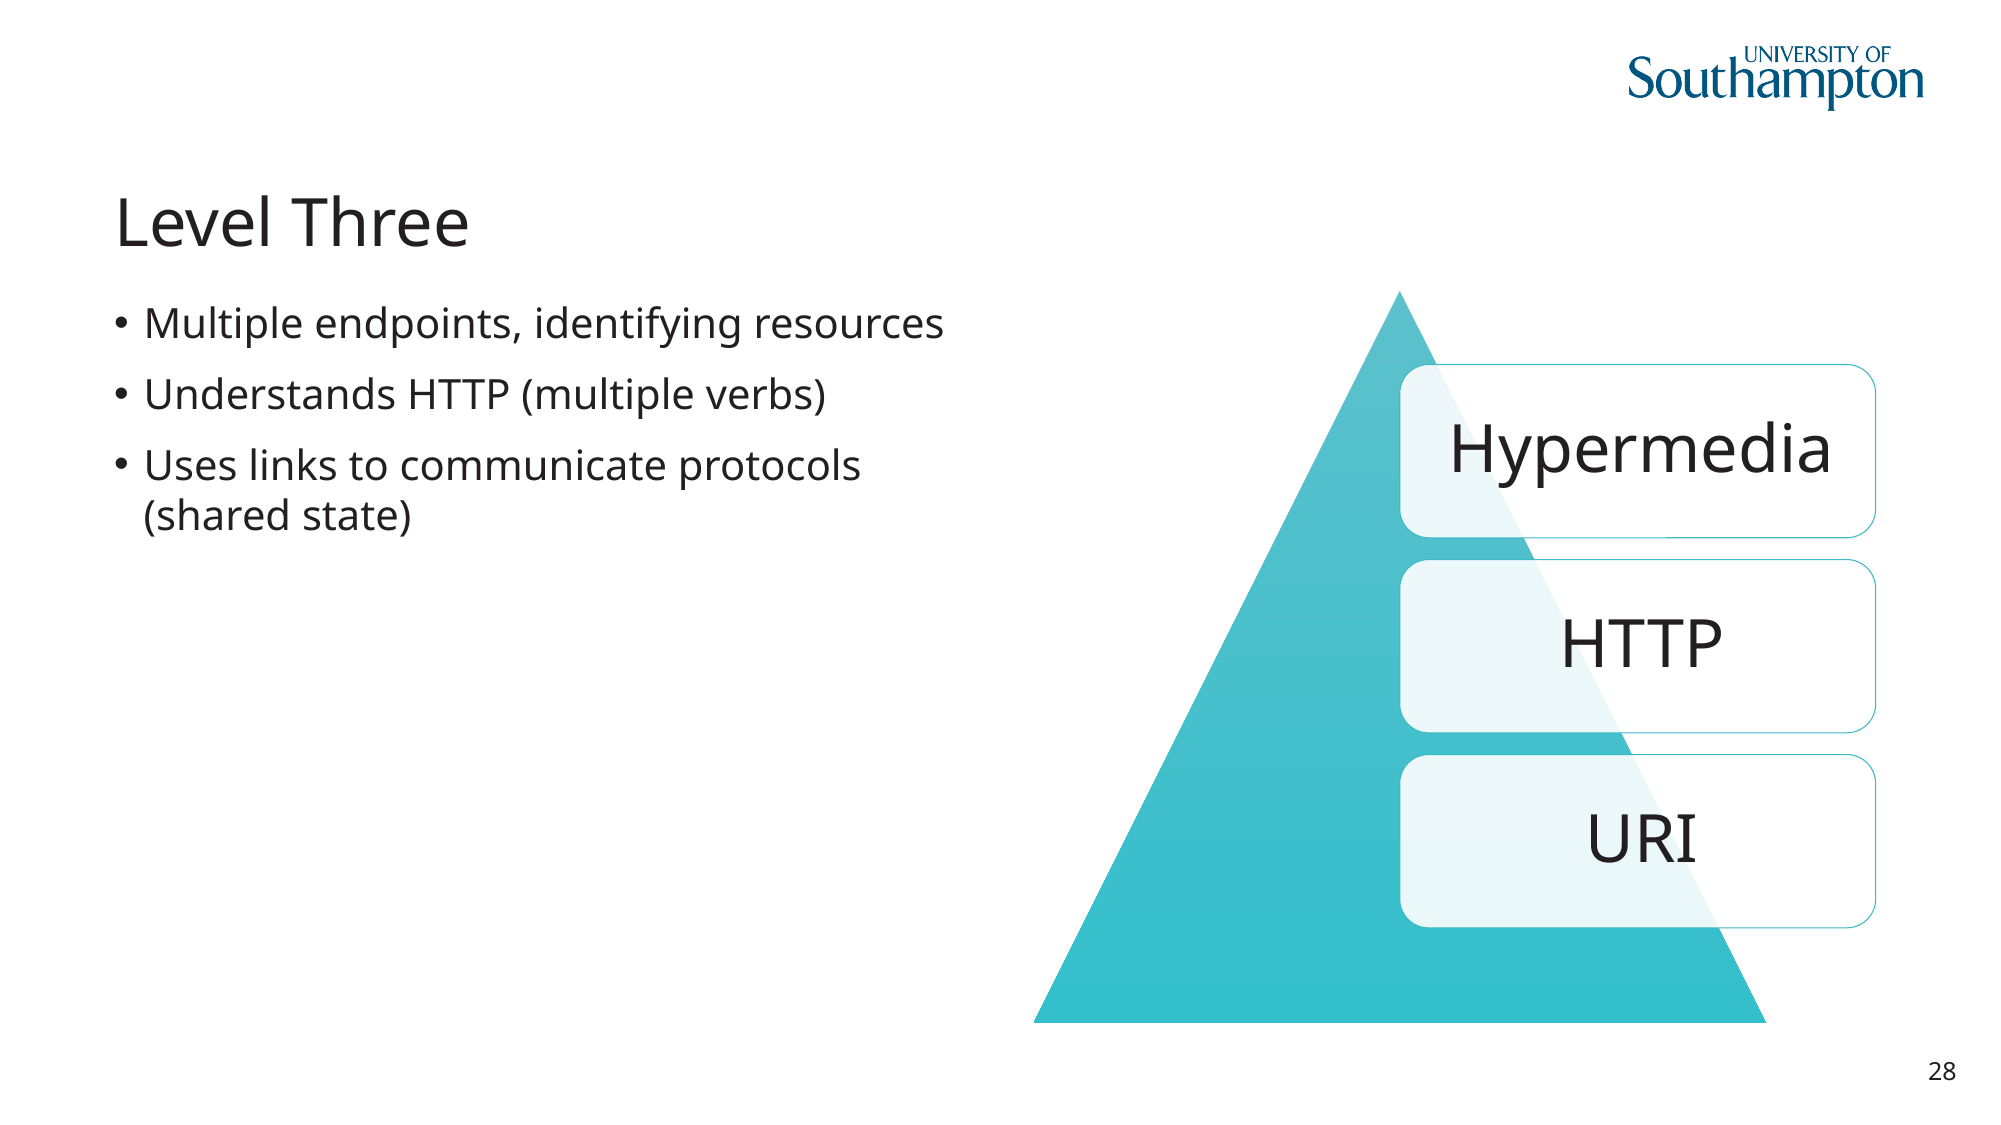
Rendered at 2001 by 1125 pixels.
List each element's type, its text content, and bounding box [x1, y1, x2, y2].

list Multiple endpoints, identifying resources Understands HTTP (multiple verbs) Uses links to communicate protocols (shared state) [102, 290, 989, 1024]
picture [1869, 48, 1877, 60]
picture [1629, 46, 1924, 111]
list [1011, 290, 1898, 1024]
picture [1629, 71, 1648, 95]
title Level Three [102, 113, 1898, 268]
